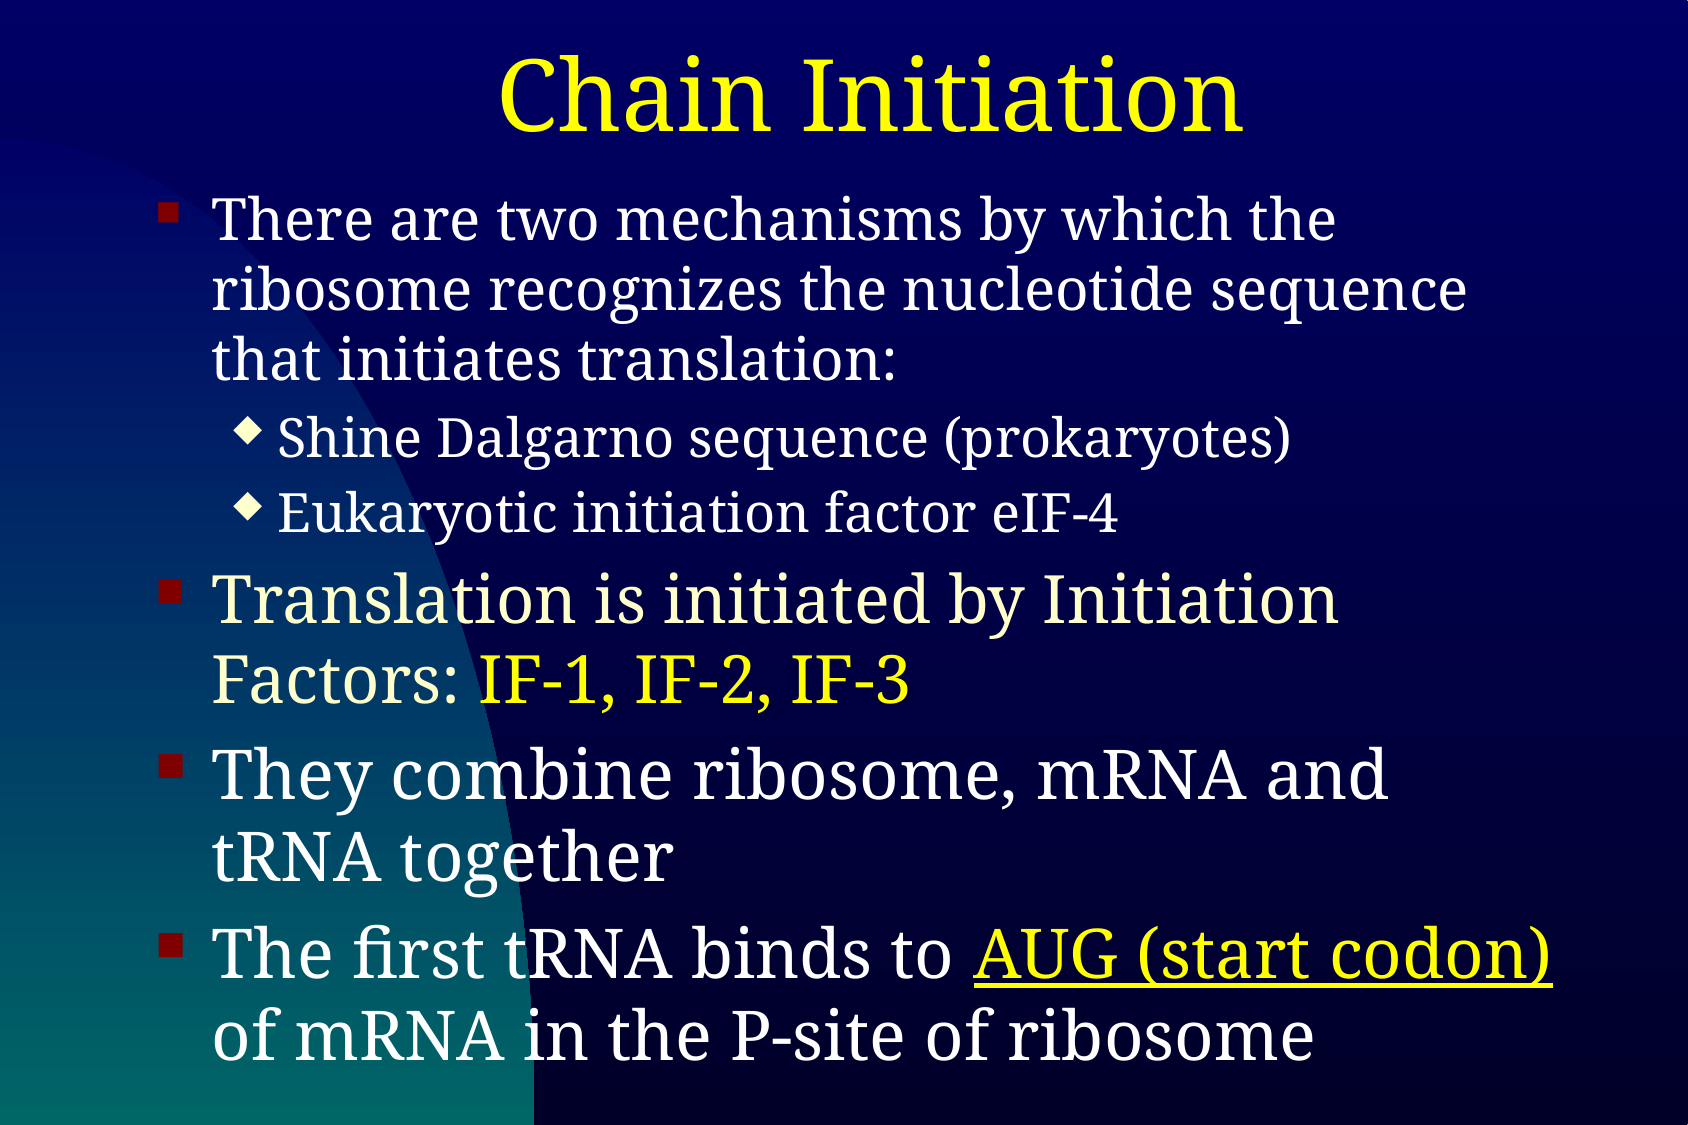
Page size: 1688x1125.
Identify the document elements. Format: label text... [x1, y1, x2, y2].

list There are two mechanisms by which the ribosome recognizes the nucleotide sequence that initiates translation: Shine Dalgarno sequence (prokaryotes) Eukaryotic initiation factor eIF-4 Translation is initiated by Initiation Factors: IF-1, IF-2, IF-3 They combine ribosome, mRNA and tRNA together The first tRNA binds to AUG (start codon) of mRNA in the P-site of ribosome [140, 174, 1575, 1050]
title Chain Initiation [154, 37, 1589, 175]
